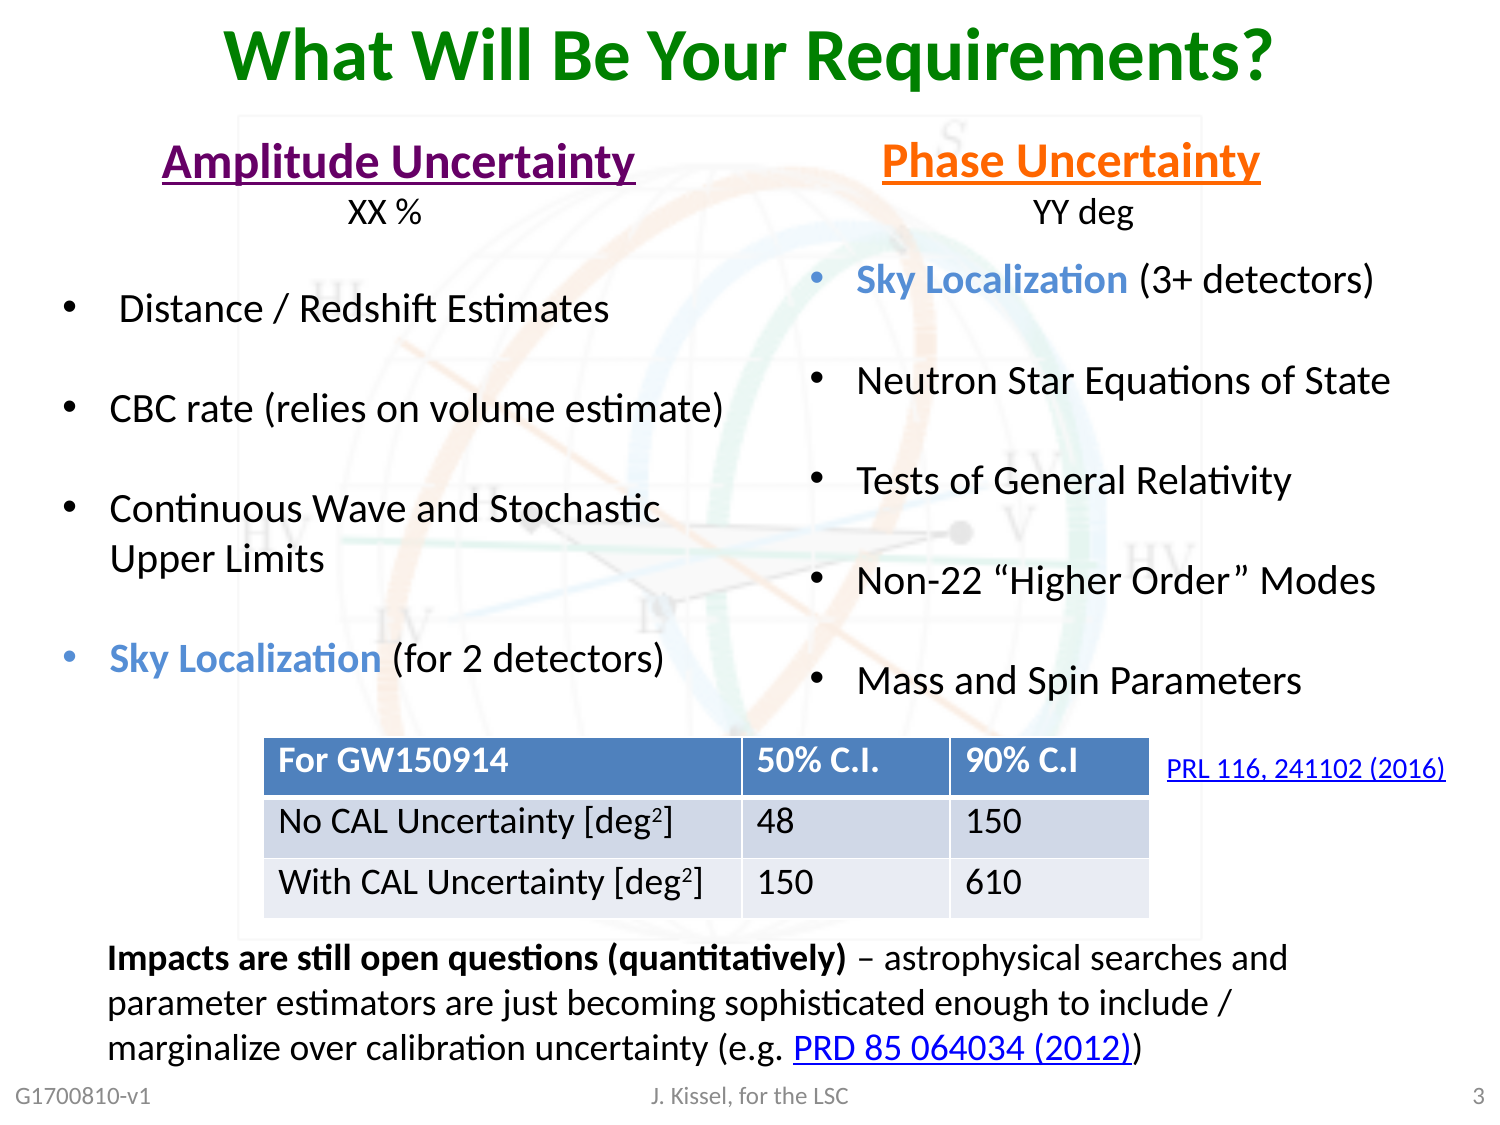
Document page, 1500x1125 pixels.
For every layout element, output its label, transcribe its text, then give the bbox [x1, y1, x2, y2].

text_box Phase Uncertainty [1225, 120, 1276, 196]
slide_number G1700810-v1 [0, 1065, 350, 1125]
text_box Amplitude Uncertainty [146, 121, 214, 197]
text_box PRL 116, 241102 (2016) [1225, 741, 1461, 792]
picture [219, 100, 1220, 962]
footer J. Kissel, for the LSC [512, 1076, 988, 1125]
text_box Sky Localization (3+ detectors) Neutron Star Equations of State Tests of General Relativity Non-22 “Higher Order” Modes Mass and Spin Parameters [1225, 244, 1485, 710]
text_box Impacts are still open questions (quantitatively) – astrophysical searches and parameter estimators are just becoming sophisticated enough to include / marginalize over calibration uncertainty (e.g. PRD 85 064034 (2012)) [92, 925, 1397, 1076]
title What Will Be Your Requirements? [0, 0, 1500, 101]
slide_number 3 [1149, 1065, 1500, 1125]
text_box Distance / Redshift Estimates CBC rate (relies on volume estimate) Continuous Wave and Stochastic Upper Limits Sky Localization (for 2 detectors) [47, 273, 214, 689]
